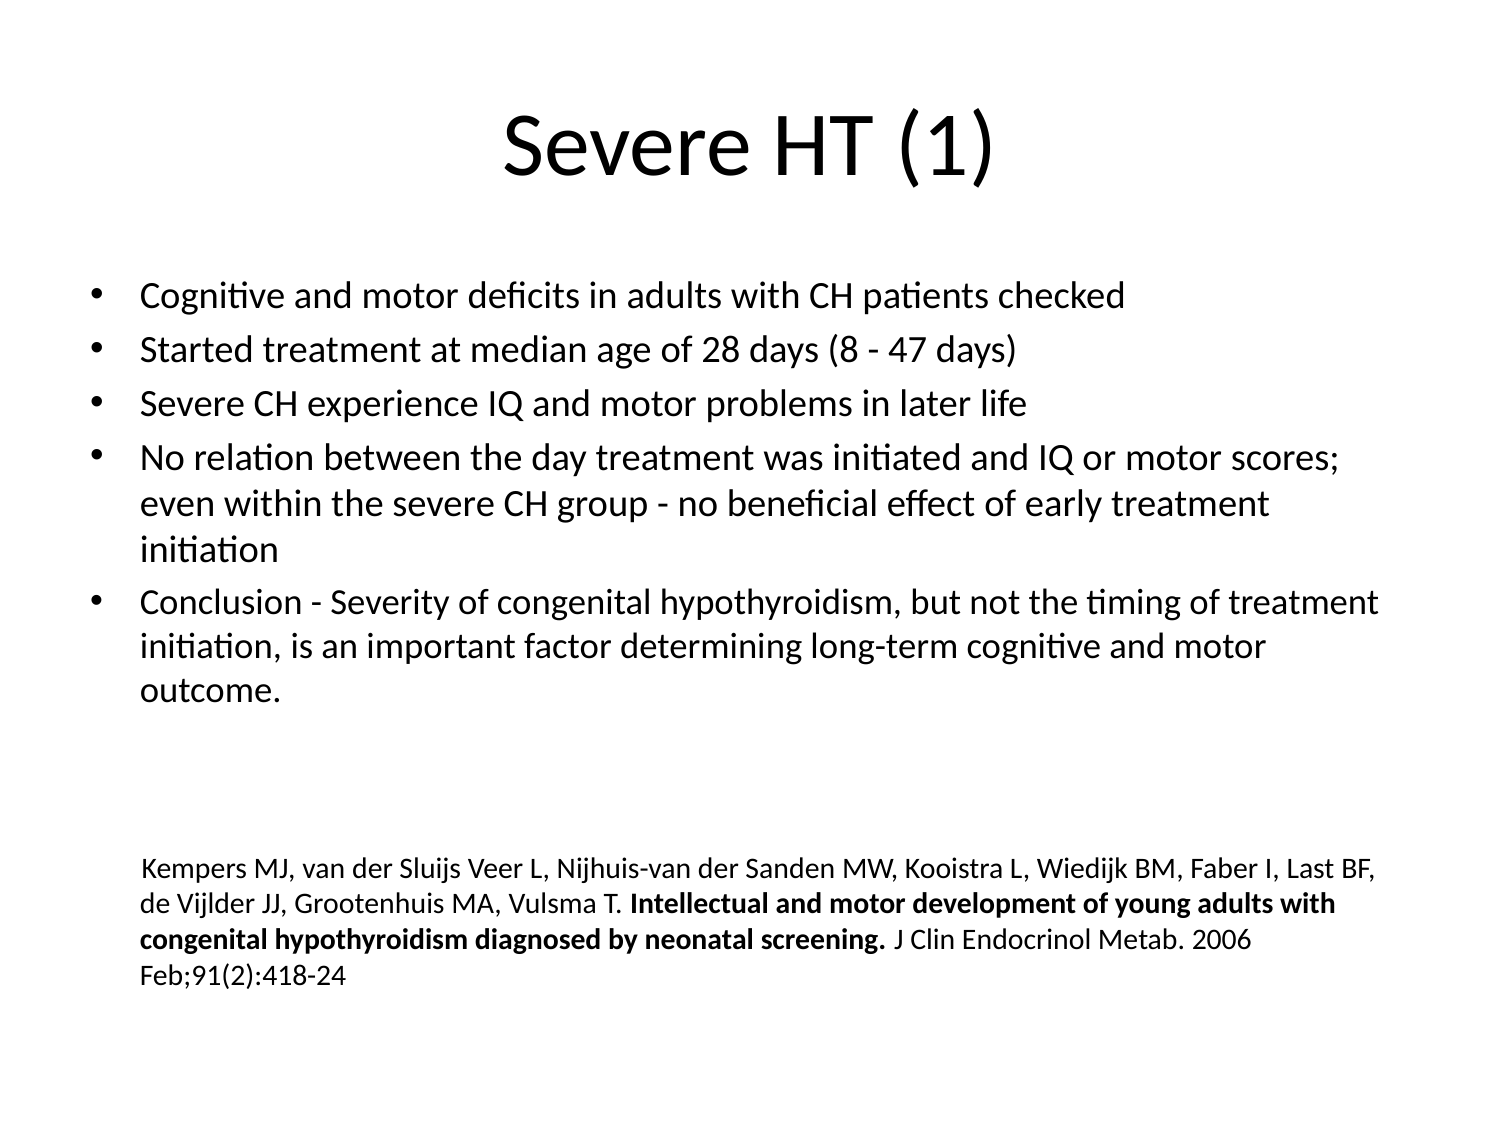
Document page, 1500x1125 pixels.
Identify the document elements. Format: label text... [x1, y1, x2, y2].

title Severe HT (1) [75, 45, 1425, 233]
list Cognitive and motor deficits in adults with CH patients checked Started treatment at median age of 28 days (8 - 47 days) Severe CH experience IQ and motor problems in later life No relation between the day treatment was initiated and IQ or motor scores; even within the severe CH group - no beneficial effect of early treatment initiation Conclusion - Severity of congenital hypothyroidism, but not the timing of treatment initiation, is an important factor determining long-term cognitive and motor outcome. Kempers MJ, van der Sluijs Veer L, Nijhuis-van der Sanden MW, Kooistra L, Wiedijk BM, Faber I, Last BF, de Vijlder JJ, Grootenhuis MA, Vulsma T. Intellectual and motor development of young adults with congenital hypothyroidism diagnosed by neonatal screening. J Clin Endocrinol Metab. 2006 Feb;91(2):418-24 [75, 262, 1425, 1005]
